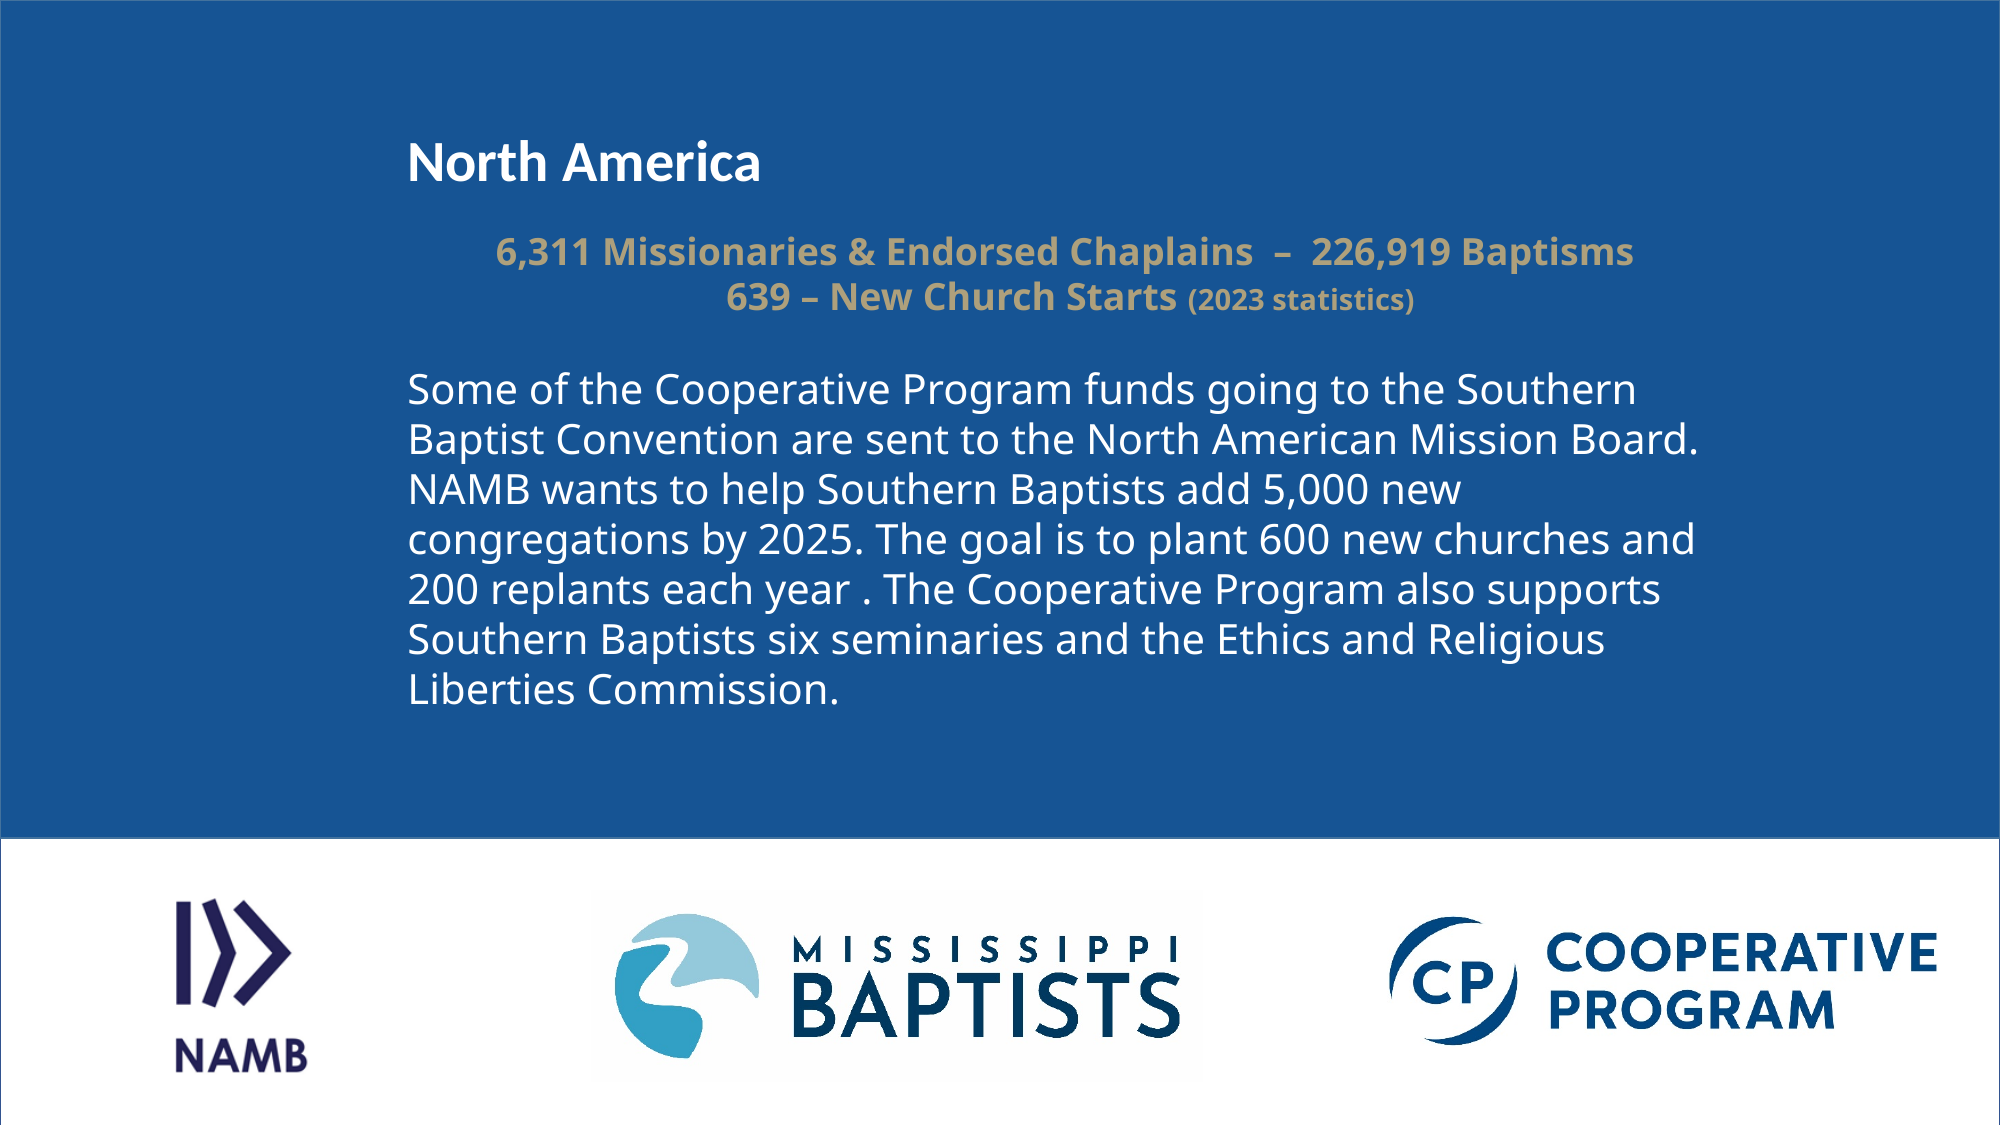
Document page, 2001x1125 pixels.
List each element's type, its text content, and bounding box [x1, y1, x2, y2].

picture [591, 890, 1203, 1082]
picture [125, 872, 353, 1101]
text_box [0, 0, 2000, 839]
picture [1387, 915, 1938, 1046]
text_box [0, 839, 2000, 1125]
text_box North America 6,311 Missionaries & Endorsed Chaplains – 226,919 Baptisms 639 – New Church Starts (2023 statistics) Some of the Cooperative Program funds going to the Southern Baptist Convention are sent to the North American Mission Board. NAMB wants to help Southern Baptists add 5,000 new congregations by 2025. The goal is to plant 600 new churches and 200 replants each year . The Cooperative Program also supports Southern Baptists six seminaries and the Ethics and Religious Liberties Commission. [392, 45, 1749, 721]
